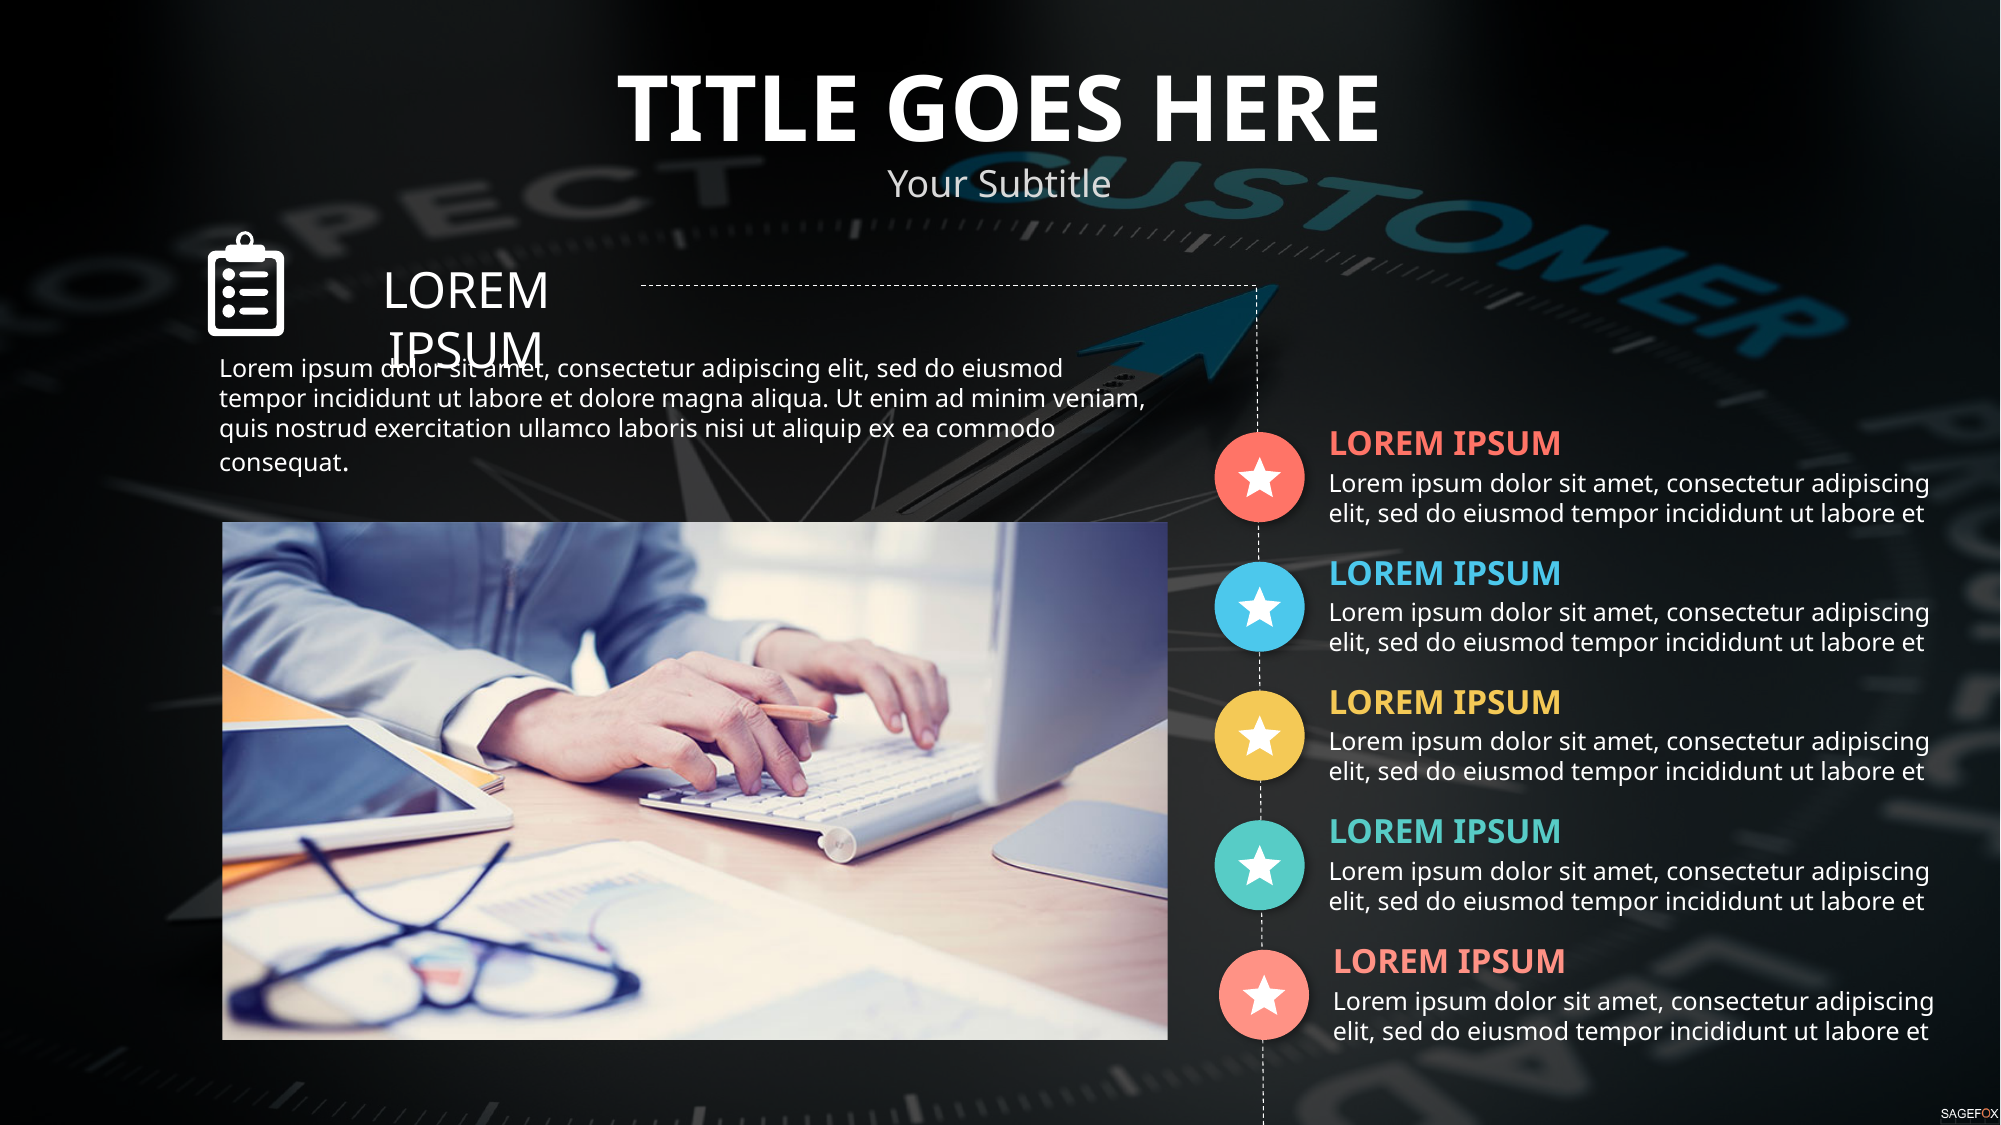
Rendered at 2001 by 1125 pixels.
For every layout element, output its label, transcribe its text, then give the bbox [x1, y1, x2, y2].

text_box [207, 231, 285, 337]
picture [0, 0, 2001, 1125]
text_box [1256, 911, 1264, 949]
text_box LOREM IPSUM Lorem ipsum dolor sit amet, consectetur adipiscing elit, sed do eiusmod tempor incididunt ut labore et [1318, 675, 1953, 791]
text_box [1214, 820, 1305, 911]
text_box LOREM IPSUM Lorem ipsum dolor sit amet, consectetur adipiscing elit, sed do eiusmod tempor incididunt ut labore et [1322, 935, 1958, 1050]
text_box LOREM IPSUM [292, 250, 642, 344]
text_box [1256, 287, 1264, 432]
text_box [1214, 561, 1305, 652]
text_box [1214, 432, 1305, 523]
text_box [1214, 690, 1305, 781]
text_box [1256, 652, 1264, 690]
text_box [1218, 949, 1309, 1040]
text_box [1256, 1040, 1264, 1125]
text_box TITLE GOES HERE Your Subtitle [548, 42, 1452, 212]
text_box Lorem ipsum dolor sit amet, consectetur adipiscing elit, sed do eiusmod tempor incididunt ut labore et dolore magna aliqua. Ut enim ad minim veniam, quis nostrud exercitation ullamco laboris nisi ut aliquip ex ea commodo consequat. [204, 344, 1168, 485]
text_box [221, 521, 1169, 1041]
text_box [1256, 523, 1264, 561]
text_box LOREM IPSUM Lorem ipsum dolor sit amet, consectetur adipiscing elit, sed do eiusmod tempor incididunt ut labore et [1318, 546, 1953, 662]
text_box LOREM IPSUM Lorem ipsum dolor sit amet, consectetur adipiscing elit, sed do eiusmod tempor incididunt ut labore et [1318, 805, 1953, 921]
text_box LOREM IPSUM Lorem ipsum dolor sit amet, consectetur adipiscing elit, sed do eiusmod tempor incididunt ut labore et [1318, 417, 1953, 533]
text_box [1256, 781, 1264, 820]
